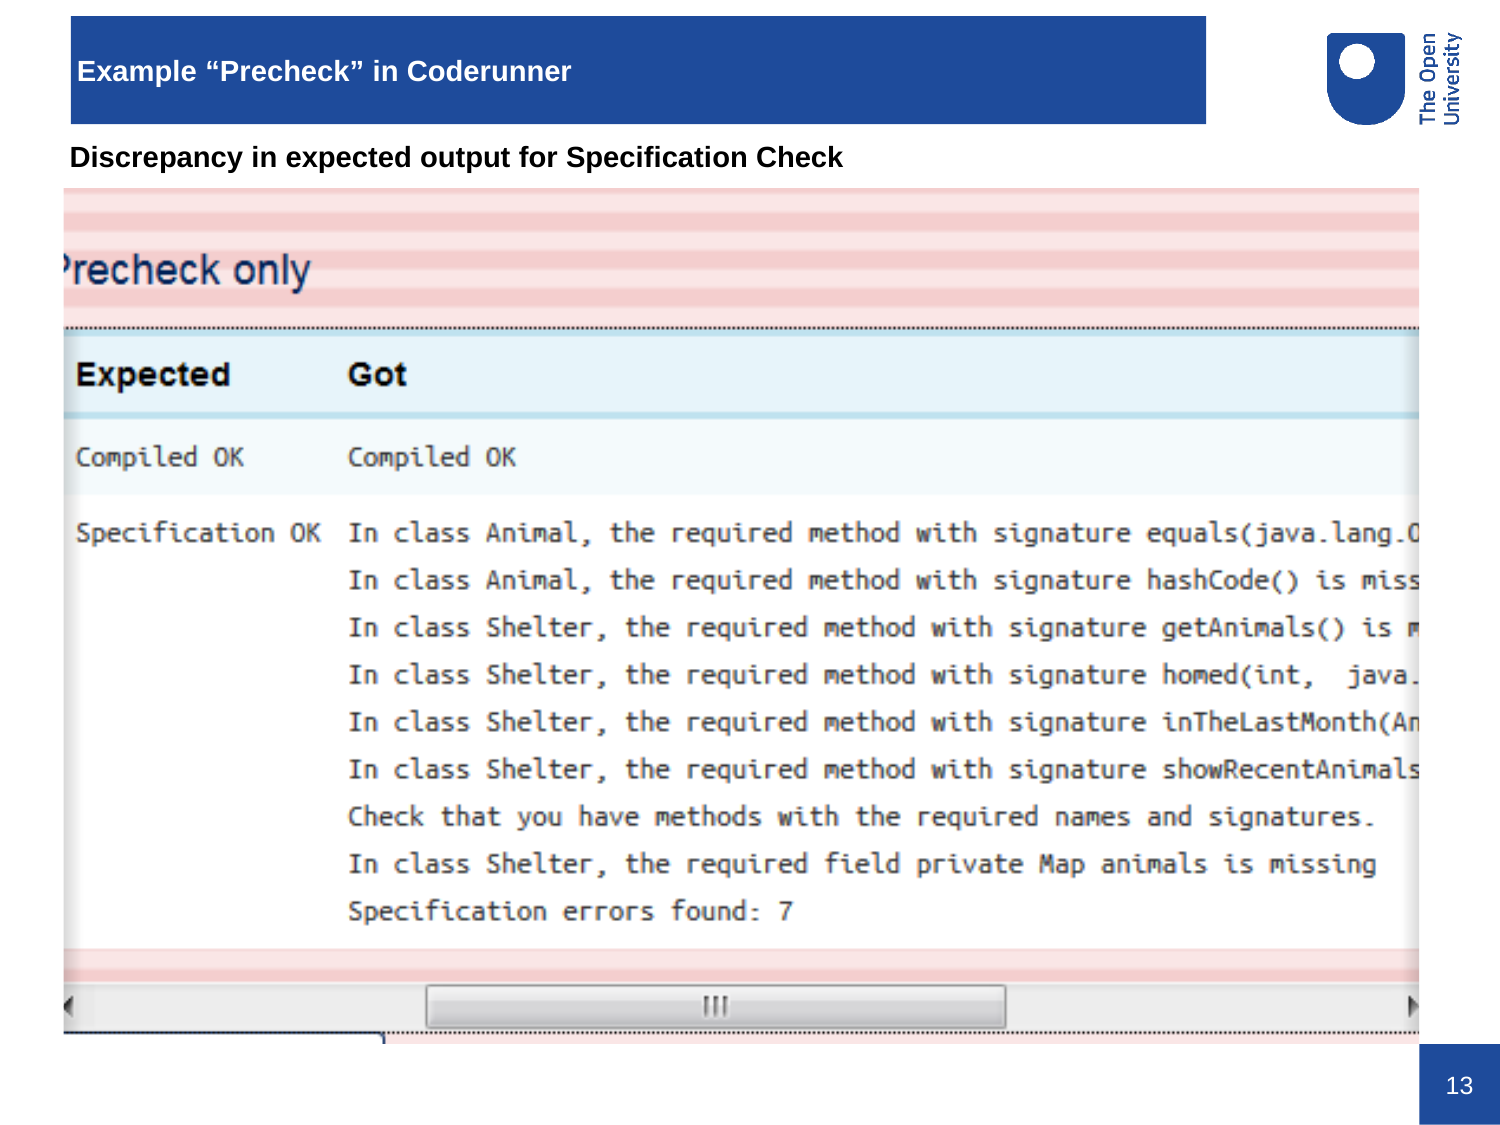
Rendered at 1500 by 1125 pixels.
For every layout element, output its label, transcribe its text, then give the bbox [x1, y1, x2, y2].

picture [63, 188, 1420, 1045]
picture [1327, 32, 1462, 125]
title Example “Precheck” in Coderunner [70, 16, 1207, 125]
list Discrepancy in expected output for Specification Check [63, 135, 1281, 178]
